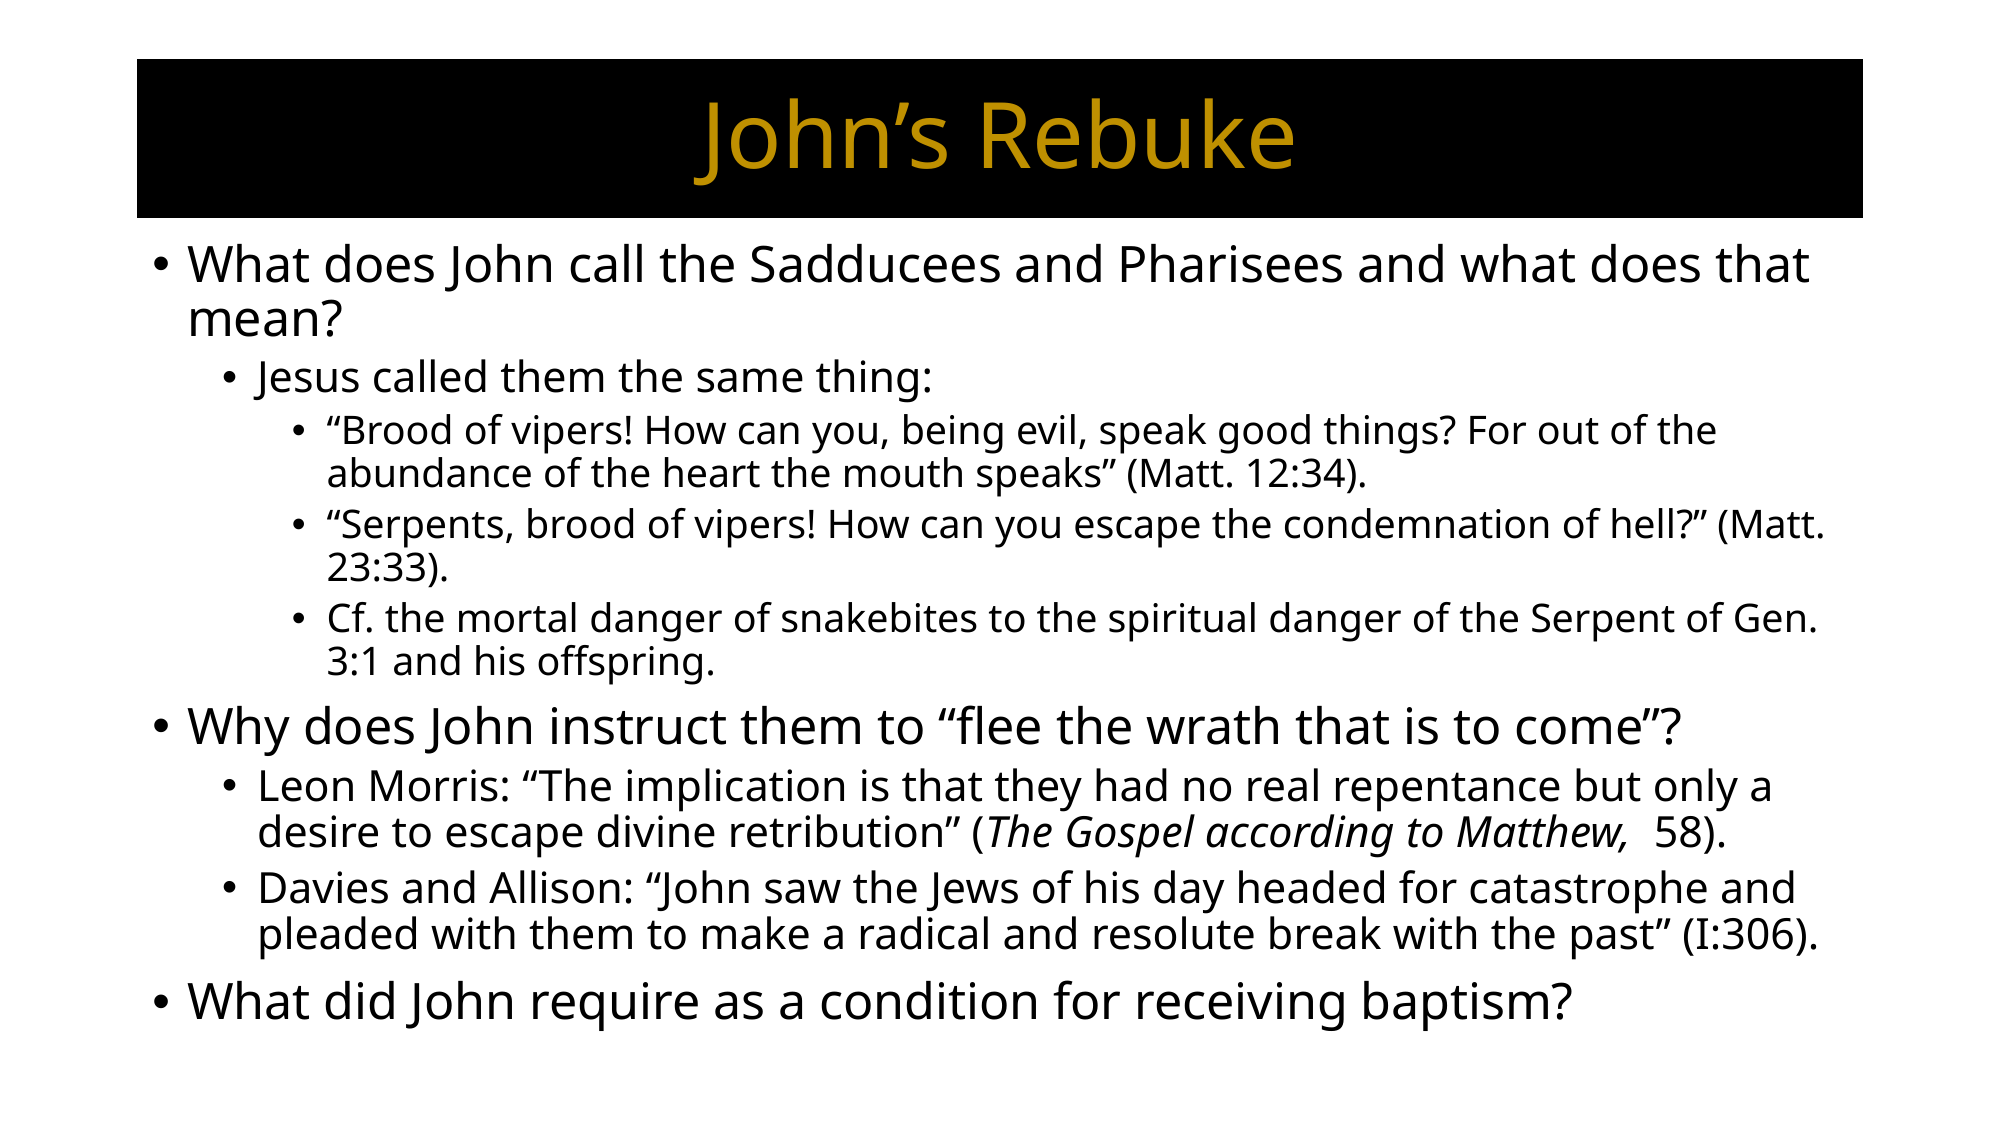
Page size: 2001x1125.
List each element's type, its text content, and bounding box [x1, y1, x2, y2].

title John’s Rebuke [137, 59, 1863, 218]
list What does John call the Sadducees and Pharisees and what does that mean? Jesus called them the same thing: “Brood of vipers! How can you, being evil, speak good things? For out of the abundance of the heart the mouth speaks” (Matt. 12:34). “Serpents, brood of vipers! How can you escape the condemnation of hell?” (Matt. 23:33). Cf. the mortal danger of snakebites to the spiritual danger of the Serpent of Gen. 3:1 and his offspring. Why does John instruct them to “flee the wrath that is to come”? Leon Morris: “The implication is that they had no real repentance but only a desire to escape divine retribution” (The Gospel according to Matthew, 58). Davies and Allison: “John saw the Jews of his day headed for catastrophe and pleaded with them to make a radical and resolute break with the past” (I:306). What did John require as a condition for receiving baptism? [137, 231, 1863, 1049]
